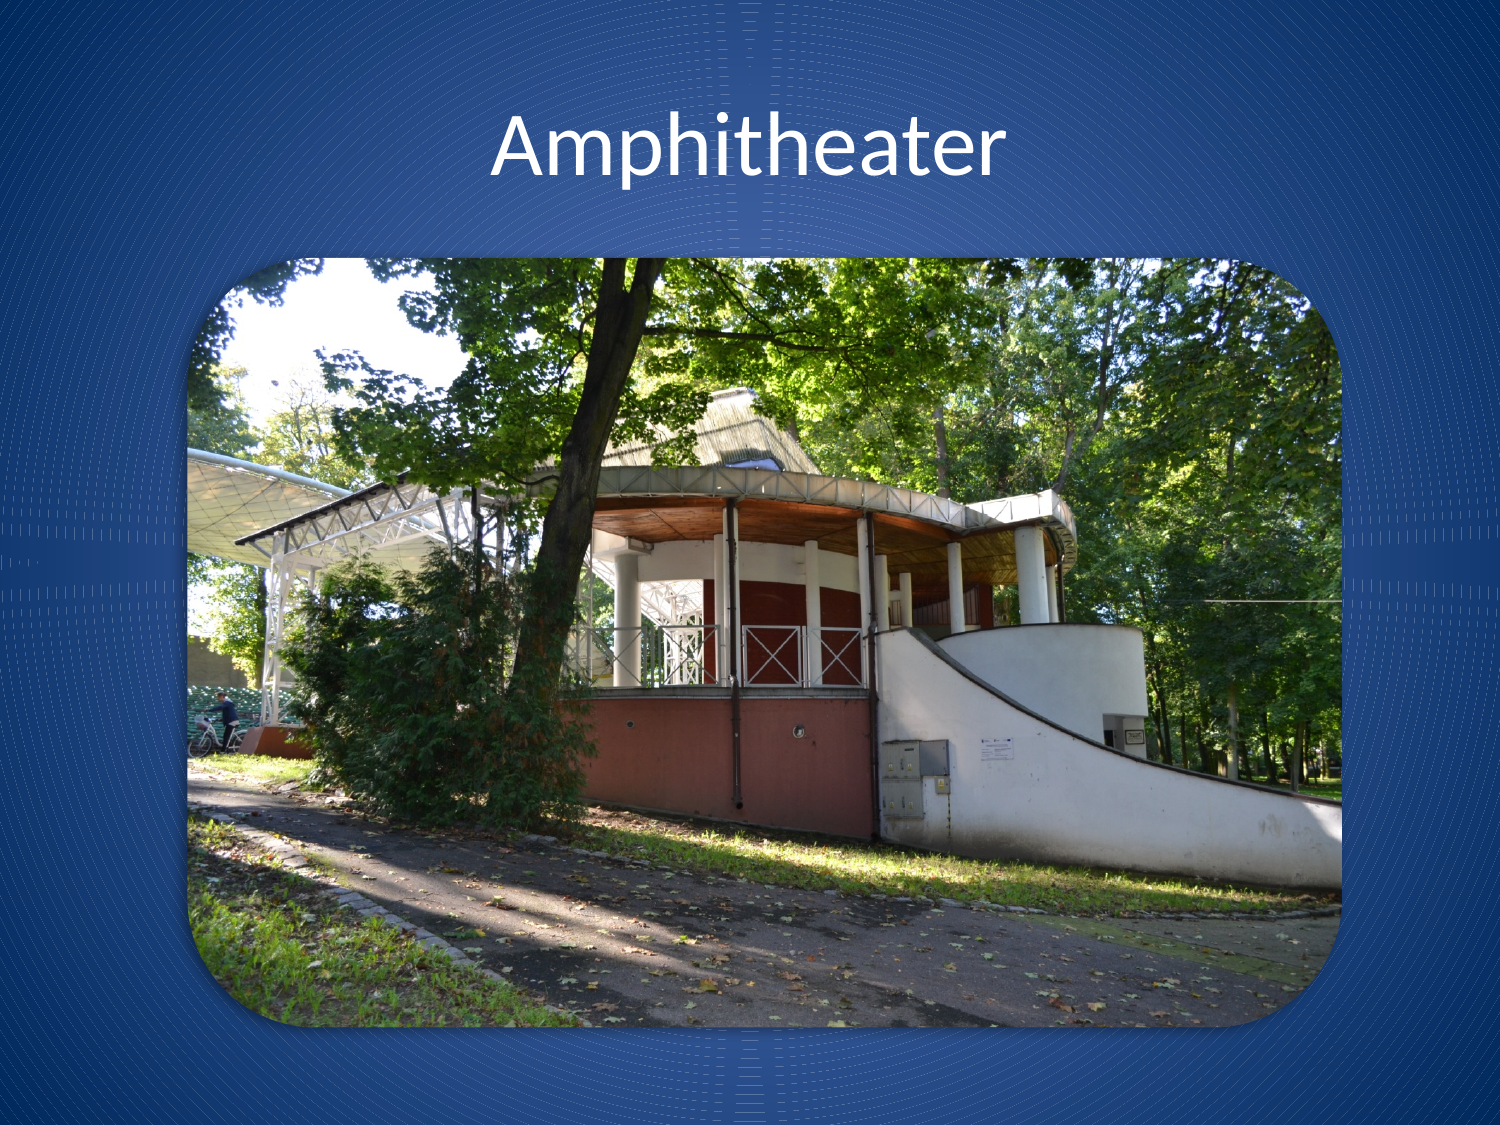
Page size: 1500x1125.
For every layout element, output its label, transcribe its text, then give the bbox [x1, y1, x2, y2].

title Amphitheater [75, 45, 1425, 233]
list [187, 257, 1343, 1028]
